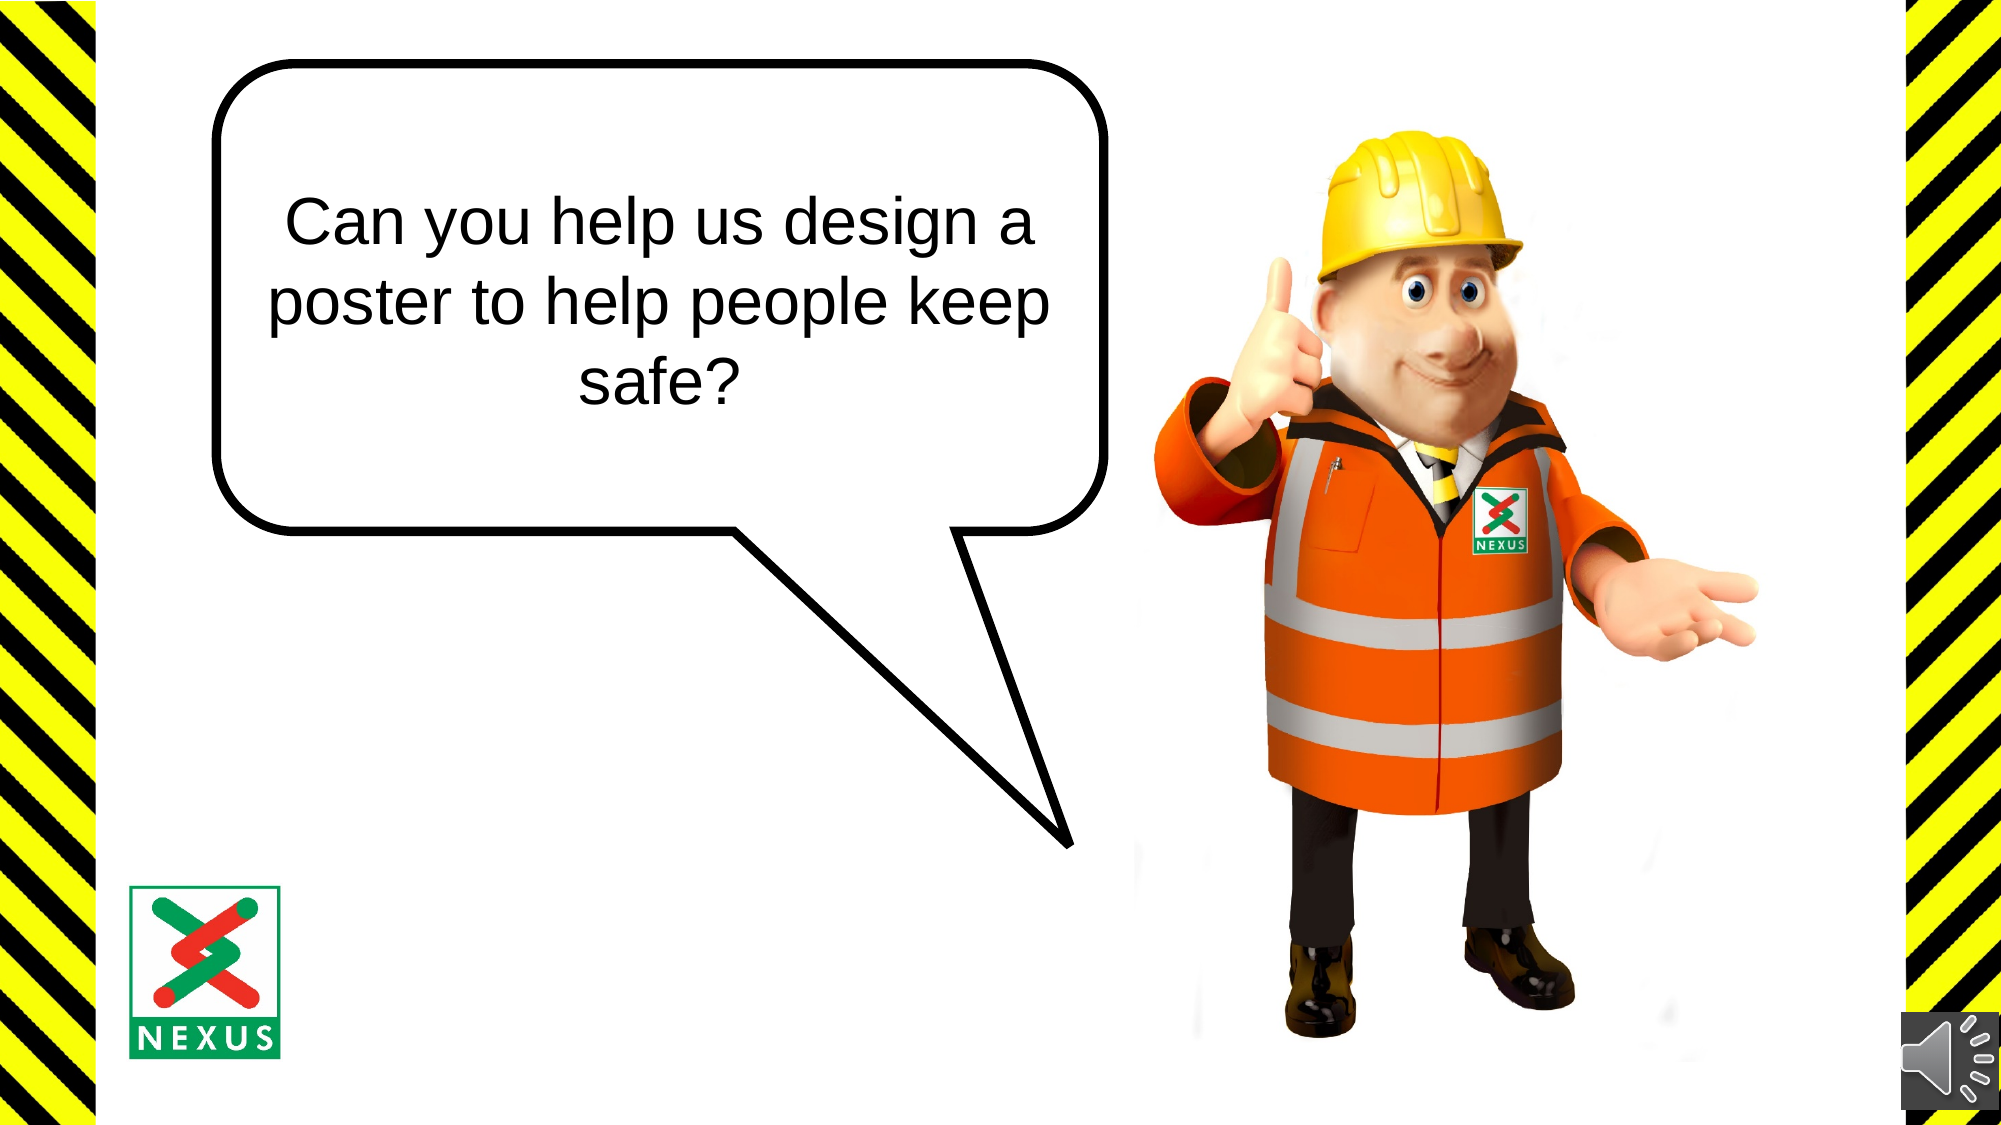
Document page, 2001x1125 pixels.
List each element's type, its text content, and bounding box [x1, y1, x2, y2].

picture [126, 882, 283, 1062]
text_box Can you help us design a poster to help people keep safe? [215, 62, 1105, 847]
picture [0, 2, 600, 1125]
picture [1134, 0, 2001, 1125]
